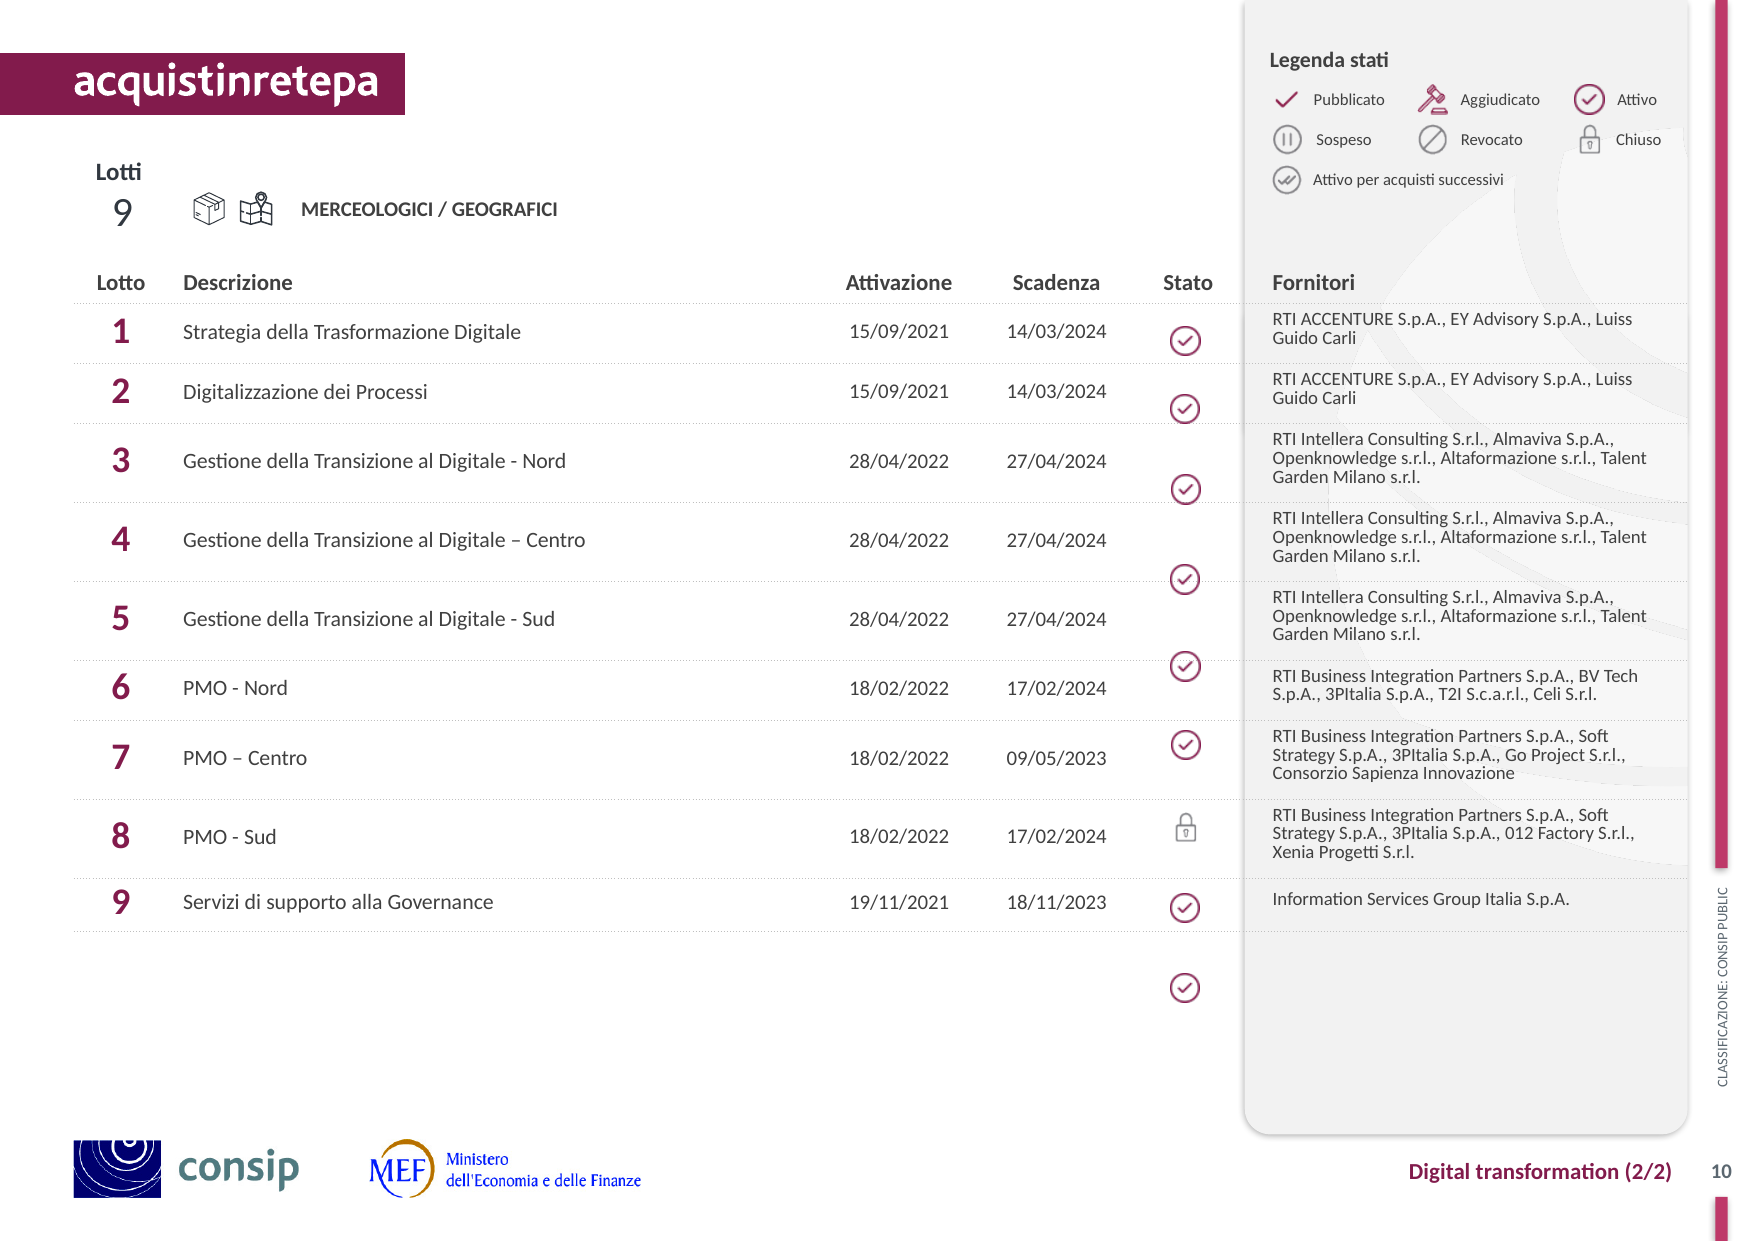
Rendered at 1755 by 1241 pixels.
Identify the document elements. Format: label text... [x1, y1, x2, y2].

table_cell Strategia della Trasformazione Digitale [168, 304, 818, 364]
table_cell Digitalizzazione dei Processi [168, 364, 818, 424]
table_cell 28/04/2022 [818, 582, 980, 660]
table_cell [1133, 720, 1243, 799]
picture [1417, 84, 1448, 115]
table_cell [1133, 304, 1243, 364]
table_cell [1133, 582, 1243, 660]
table_cell 18/11/2023 [980, 878, 1133, 931]
table_cell RTI ACCENTURE S.p.A., EY Advisory S.p.A., Luiss Guido Carli [1243, 364, 1686, 424]
table_cell RTI ACCENTURE S.p.A., EY Advisory S.p.A., Luiss Guido Carli [1243, 304, 1686, 364]
table_cell Servizi di supporto alla Governance [168, 878, 818, 931]
table_cell 28/04/2022 [818, 503, 980, 582]
table_cell [1133, 799, 1243, 878]
picture [1169, 564, 1200, 595]
table_cell 8 [74, 799, 168, 878]
table_cell RTI Business Integration Partners S.p.A., Soft Strategy S.p.A., 3PItalia S.p.A., 012 Factory S.r.l., Xenia Progetti S.r.l. [1243, 799, 1686, 878]
picture [1271, 124, 1688, 896]
picture [1169, 893, 1200, 924]
picture [1272, 84, 1302, 115]
table_cell 14/03/2024 [980, 364, 1133, 424]
table_cell 5 [74, 582, 168, 660]
table_cell 17/02/2024 [980, 799, 1133, 878]
table_cell [1133, 364, 1243, 424]
table_cell 09/05/2023 [980, 720, 1133, 799]
text_box Pubblicato [1298, 81, 1411, 117]
table_header Lotto [74, 266, 168, 304]
table_cell 2 [74, 364, 168, 424]
text_box Aggiudicato [1445, 81, 1558, 117]
table_cell Information Services Group Italia S.p.A. [1243, 878, 1686, 931]
picture [1172, 812, 1202, 843]
text_box Attivo [1602, 81, 1682, 117]
table_cell 17/02/2024 [980, 660, 1133, 720]
table_cell 27/04/2024 [980, 582, 1133, 660]
picture [73, 1140, 299, 1198]
table_cell Gestione della Transizione al Digitale – Centro [168, 503, 818, 582]
table_cell 6 [74, 660, 168, 720]
table_cell 27/04/2024 [980, 503, 1133, 582]
table_cell Gestione della Transizione al Digitale - Nord [168, 424, 818, 503]
table_cell RTI Intellera Consulting S.r.l., Almaviva S.p.A., Openknowledge s.r.l., Altaformazione s.r.l., Talent Garden Milano s.r.l. [1243, 582, 1686, 660]
table_cell 3 [74, 424, 168, 503]
table_cell 15/09/2021 [818, 304, 980, 364]
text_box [1715, 0, 1728, 1241]
text_box Lotti 9 [81, 147, 164, 243]
table_cell [1133, 878, 1243, 931]
text_box Sospeso [1302, 121, 1390, 157]
title Digital transformation (2/2) [735, 1149, 1688, 1216]
picture [1169, 972, 1200, 1003]
text_box Chiuso [1605, 121, 1684, 157]
text_box Legenda stati [1255, 38, 1456, 80]
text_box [193, 192, 225, 226]
table_header Attivazione [818, 266, 980, 304]
text_box Attivo per acquisti successivi [1299, 161, 1526, 197]
picture [1170, 326, 1201, 357]
picture [1574, 84, 1605, 115]
table_cell Gestione della Transizione al Digitale - Sud [168, 582, 818, 660]
table_cell [1133, 503, 1243, 582]
table_cell RTI Intellera Consulting S.r.l., Almaviva S.p.A., Openknowledge s.r.l., Altaformazione s.r.l., Talent Garden Milano s.r.l. [1243, 503, 1686, 582]
table_cell 9 [74, 878, 168, 931]
table_cell PMO - Sud [168, 799, 818, 878]
table_cell 27/04/2024 [980, 424, 1133, 503]
picture [369, 1139, 641, 1198]
text_box MERCEOLOGICI / GEOGRAFICI [286, 188, 606, 229]
table_cell 15/09/2021 [818, 364, 980, 424]
picture [1171, 474, 1202, 505]
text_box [240, 191, 272, 226]
picture [1170, 651, 1201, 682]
table_cell 7 [74, 720, 168, 799]
table_header Descrizione [168, 266, 818, 304]
table_cell 18/02/2022 [818, 660, 980, 720]
table_cell RTI Business Integration Partners S.p.A., Soft Strategy S.p.A., 3PItalia S.p.A., Go Project S.r.l., Consorzio Sapienza Innovazione [1243, 720, 1686, 799]
table_cell 28/04/2022 [818, 424, 980, 503]
table_cell PMO – Centro [168, 720, 818, 799]
table_cell [1133, 424, 1243, 503]
table_cell 14/03/2024 [980, 304, 1133, 364]
table_cell RTI Intellera Consulting S.r.l., Almaviva S.p.A., Openknowledge s.r.l., Altaformazione s.r.l., Talent Garden Milano s.r.l. [1243, 424, 1686, 503]
table_cell 1 [74, 304, 168, 364]
text_box Revocato [1449, 121, 1549, 157]
table_cell 4 [74, 503, 168, 582]
table_header Fornitori [1243, 266, 1686, 304]
table_header Scadenza [980, 266, 1133, 304]
picture [1171, 730, 1202, 761]
table_cell 18/02/2022 [818, 720, 980, 799]
table_cell 19/11/2021 [818, 878, 980, 931]
table_cell 18/02/2022 [818, 799, 980, 878]
table_cell [1133, 660, 1243, 720]
table_cell PMO - Nord [168, 660, 818, 720]
table_header Stato [1133, 266, 1243, 304]
table_cell RTI Business Integration Partners S.p.A., BV Tech S.p.A., 3PItalia S.p.A., T2I S.c.a.r.l., Celi S.r.l. [1243, 660, 1686, 720]
picture [1169, 394, 1200, 425]
